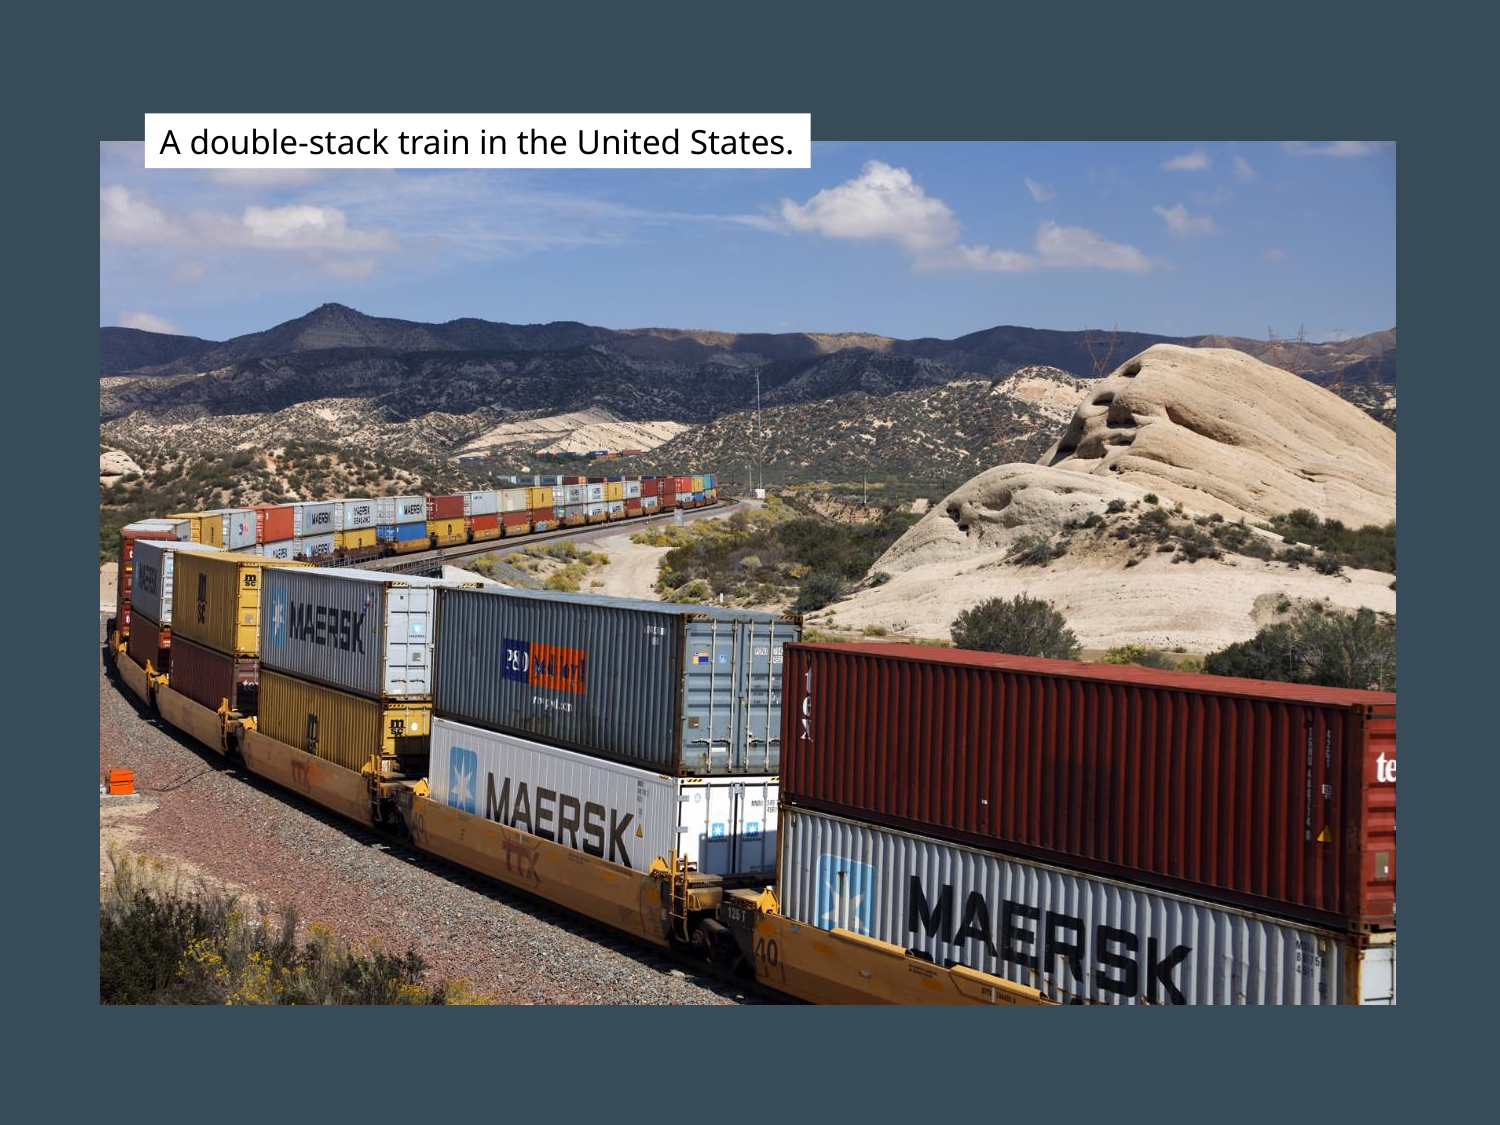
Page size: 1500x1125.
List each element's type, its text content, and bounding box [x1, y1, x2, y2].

text_box A double-stack train in the United States. [144, 113, 811, 141]
picture [100, 141, 1396, 1005]
